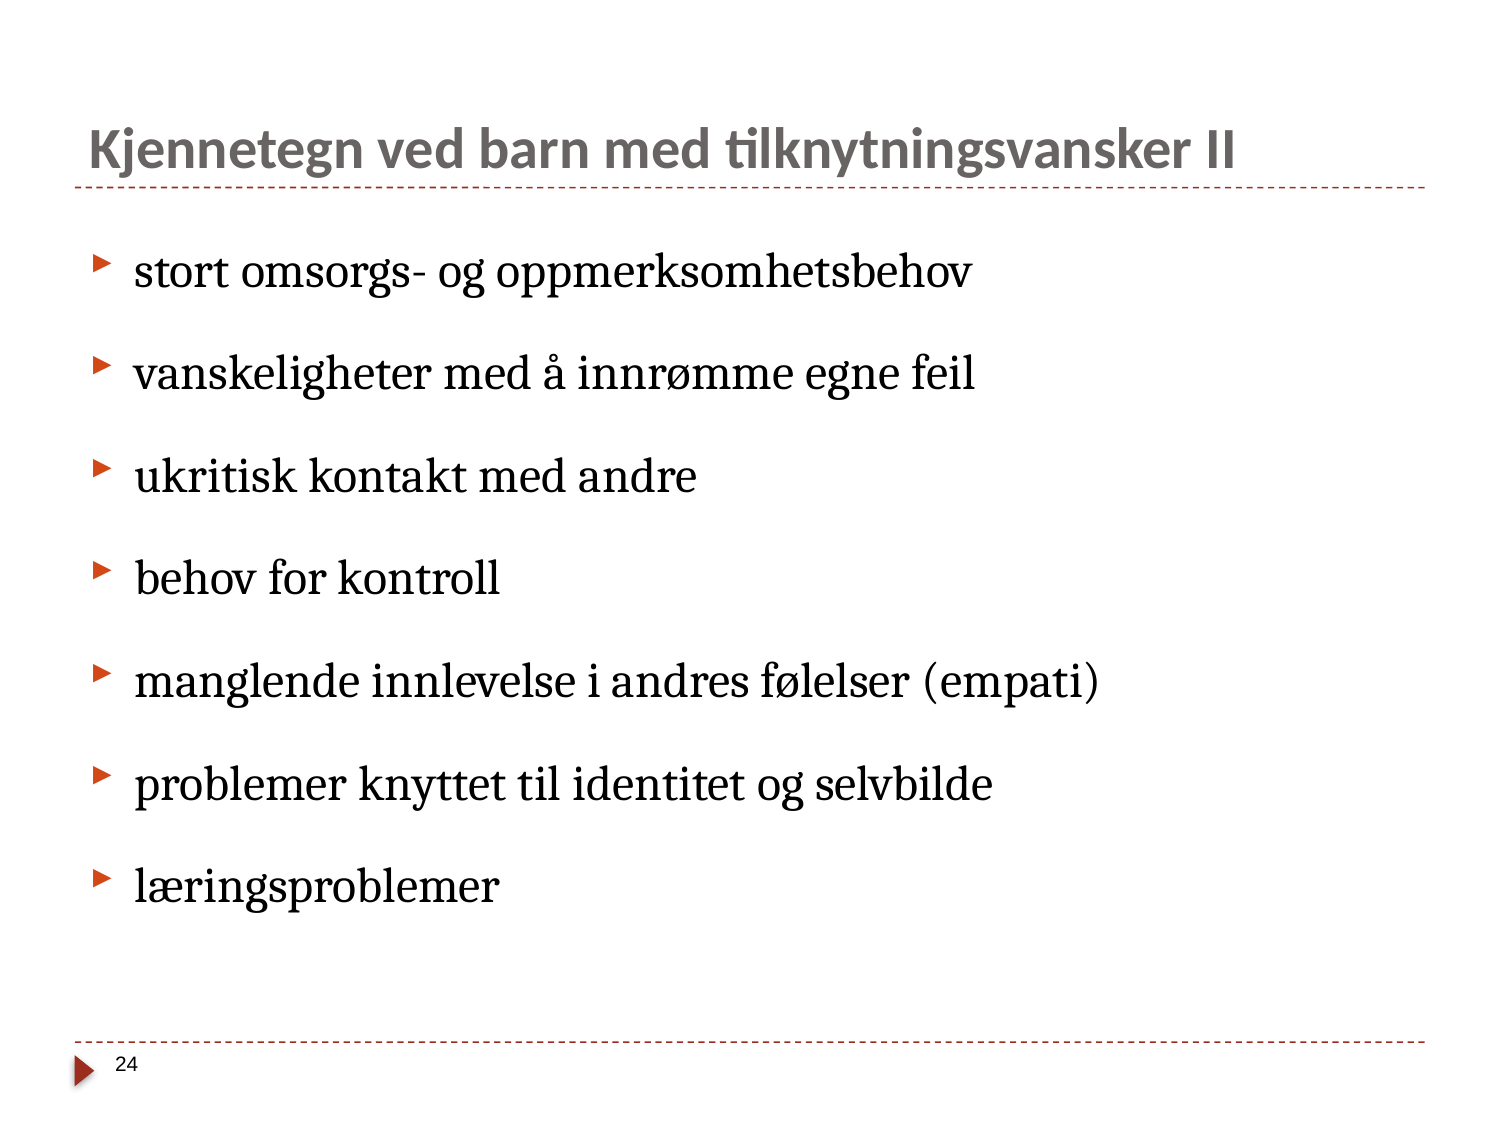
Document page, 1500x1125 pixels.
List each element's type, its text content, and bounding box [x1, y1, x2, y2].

list stort omsorgs- og oppmerksomhetsbehov vanskeligheter med å innrømme egne feil ukritisk kontakt med andre behov for kontroll manglende innlevelse i andres følelser (empati) problemer knyttet til identitet og selvbilde læringsproblemer [75, 200, 1425, 1010]
slide_number 24 [100, 1042, 426, 1103]
title Kjennetegn ved barn med tilknytningsvansker II [75, 24, 1425, 188]
